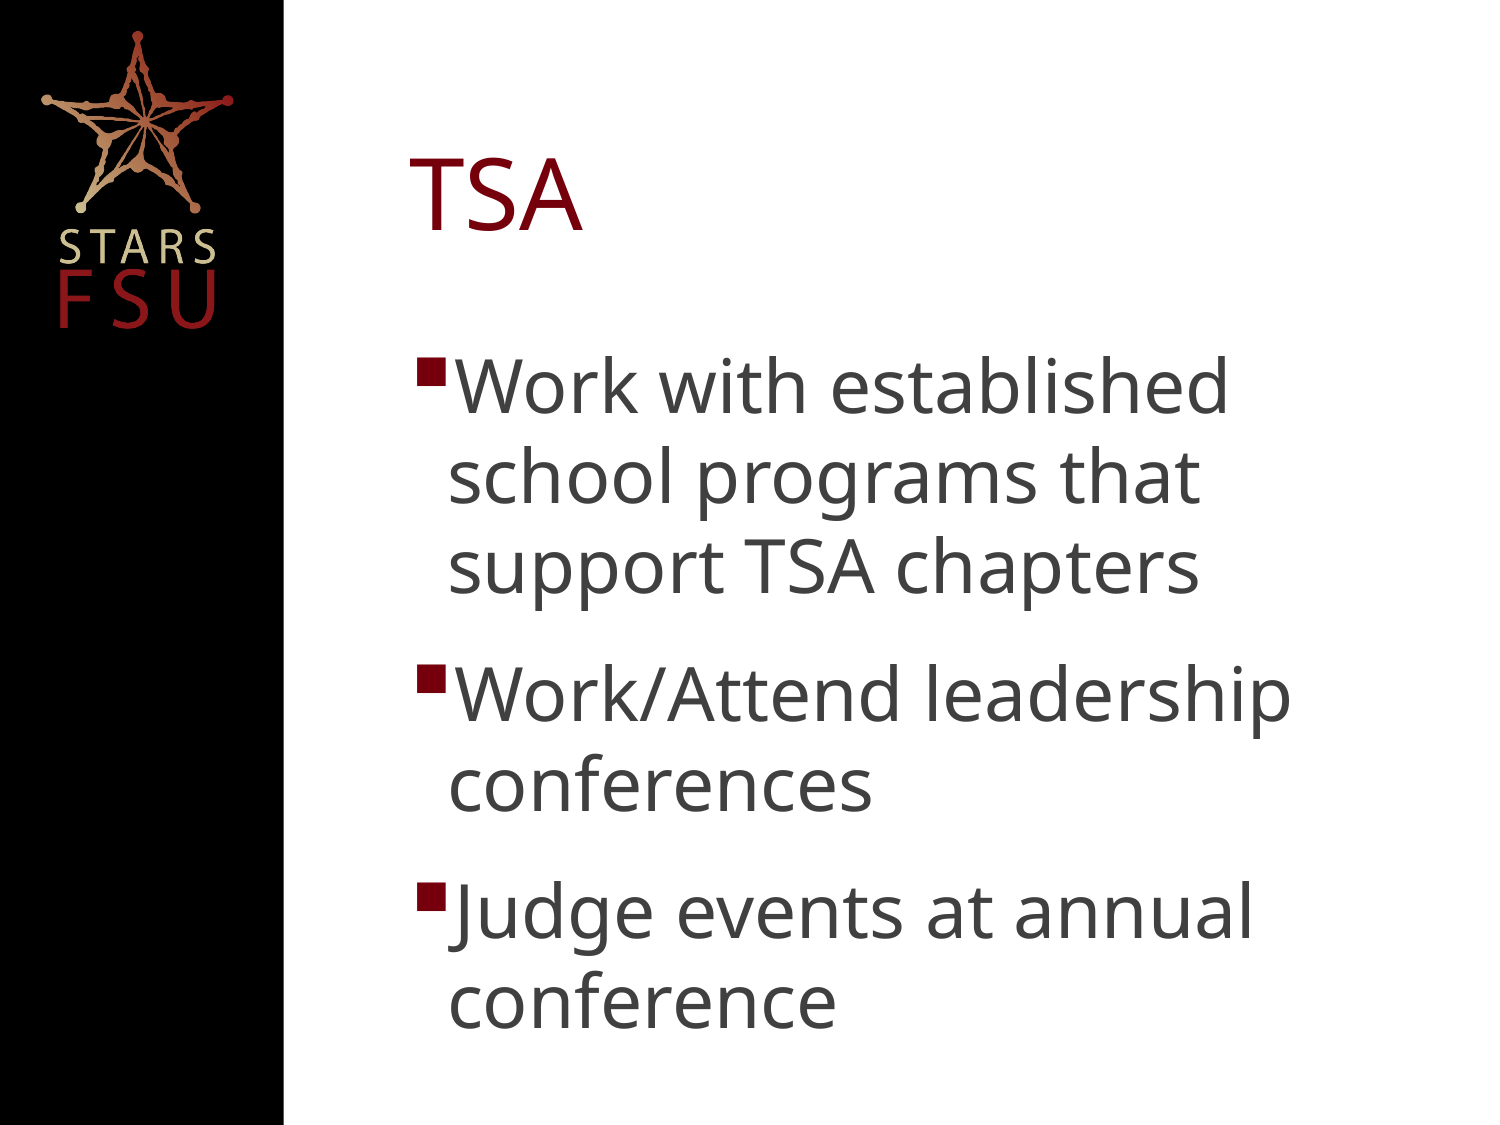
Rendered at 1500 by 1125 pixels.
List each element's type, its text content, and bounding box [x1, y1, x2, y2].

list Work with established school programs that support TSA chapters Work/Attend leadership conferences Judge events at annual conference [394, 331, 1374, 1005]
title TSA [394, 112, 1375, 258]
picture [19, 27, 255, 332]
